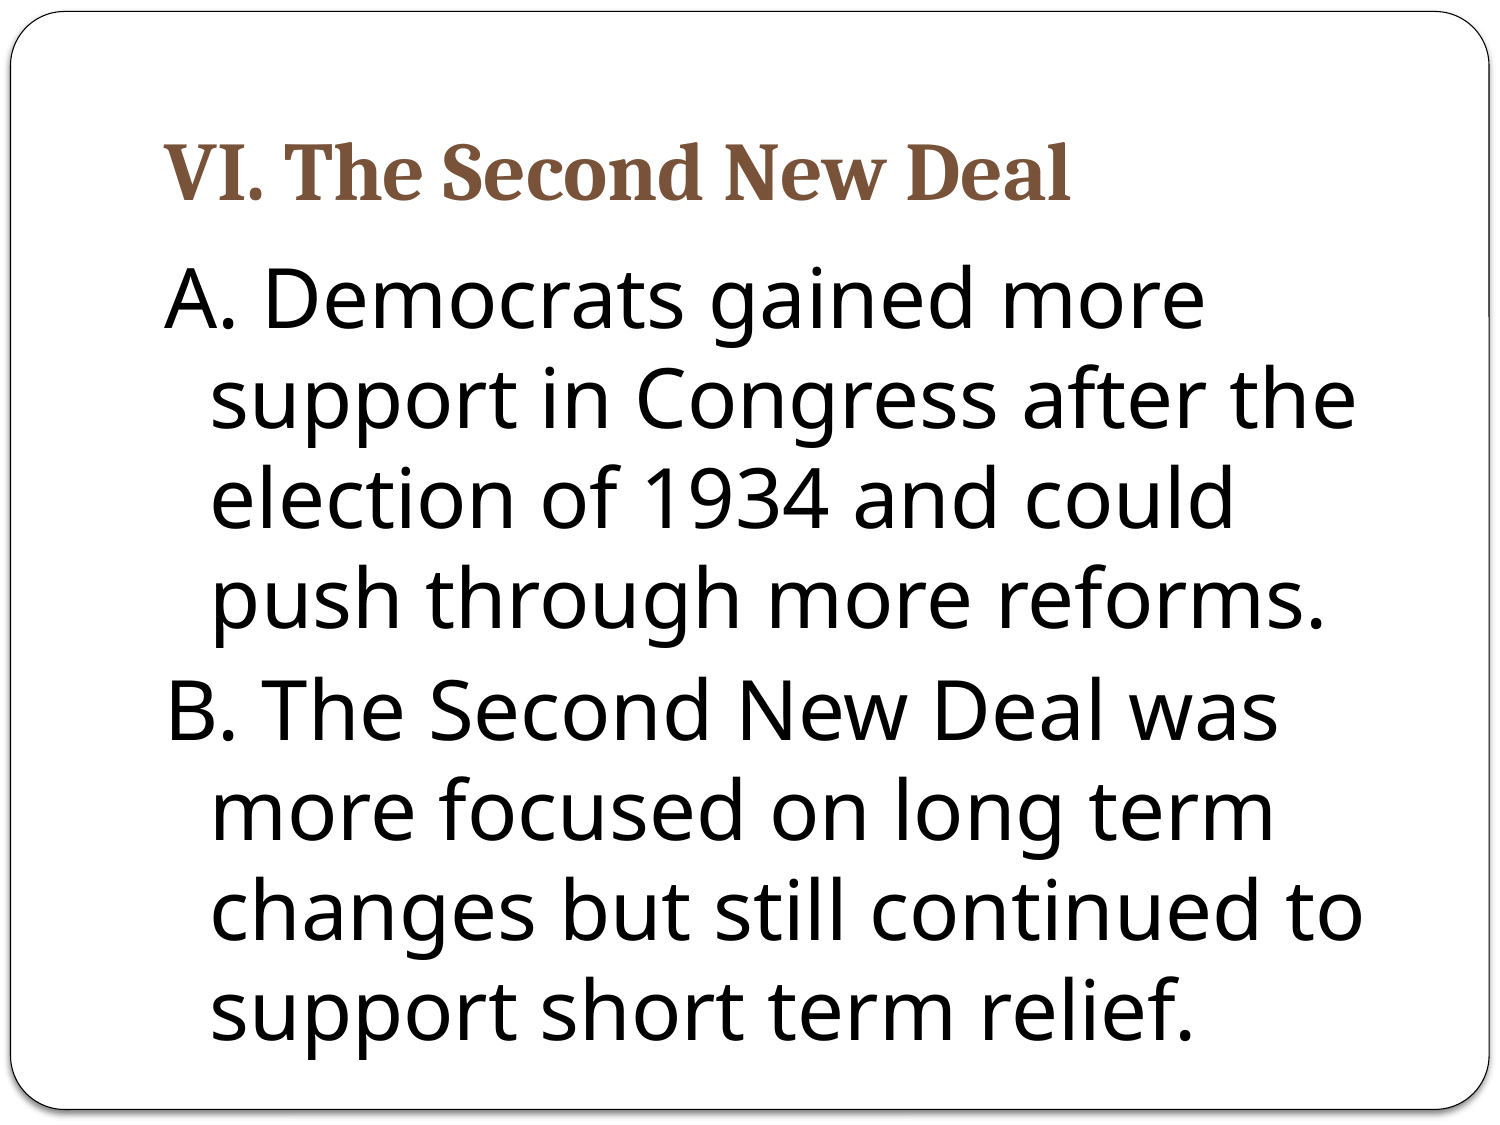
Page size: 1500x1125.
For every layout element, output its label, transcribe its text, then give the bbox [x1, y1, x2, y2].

list A. Democrats gained more support in Congress after the election of 1934 and could push through more reforms. B. The Second New Deal was more focused on long term changes but still continued to support short term relief. [150, 237, 1425, 988]
title VI. The Second New Deal [150, 45, 1425, 233]
